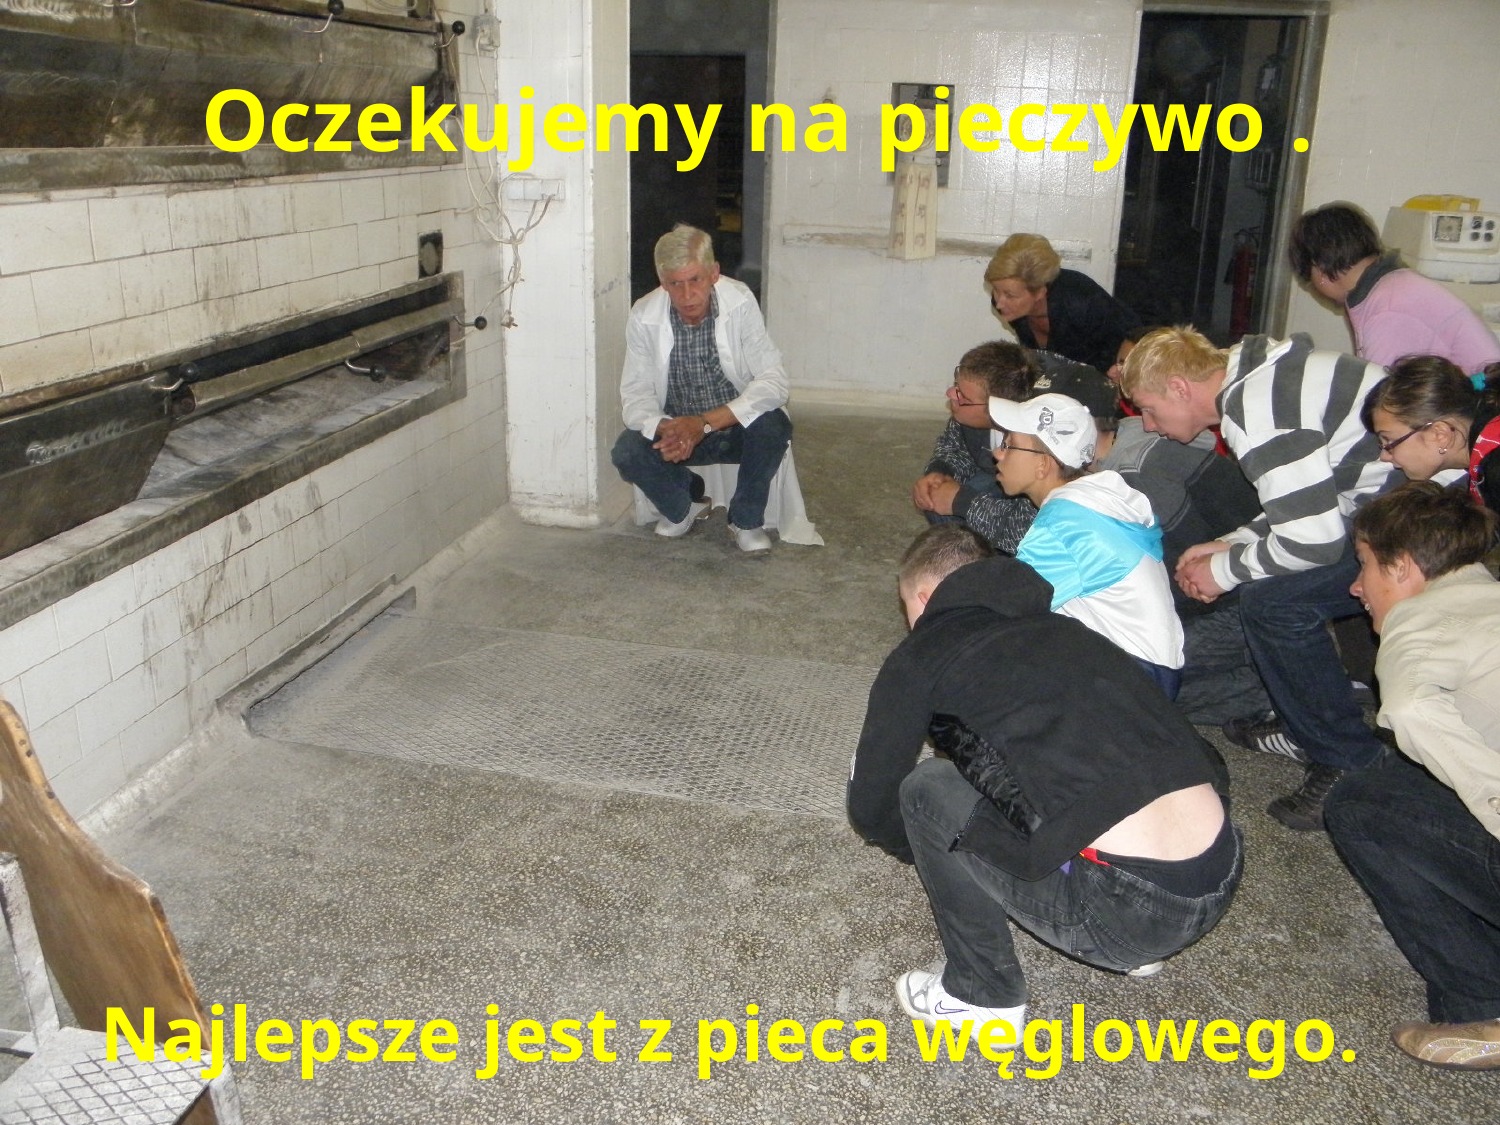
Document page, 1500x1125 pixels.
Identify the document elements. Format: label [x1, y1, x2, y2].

list [0, 0, 1500, 1125]
